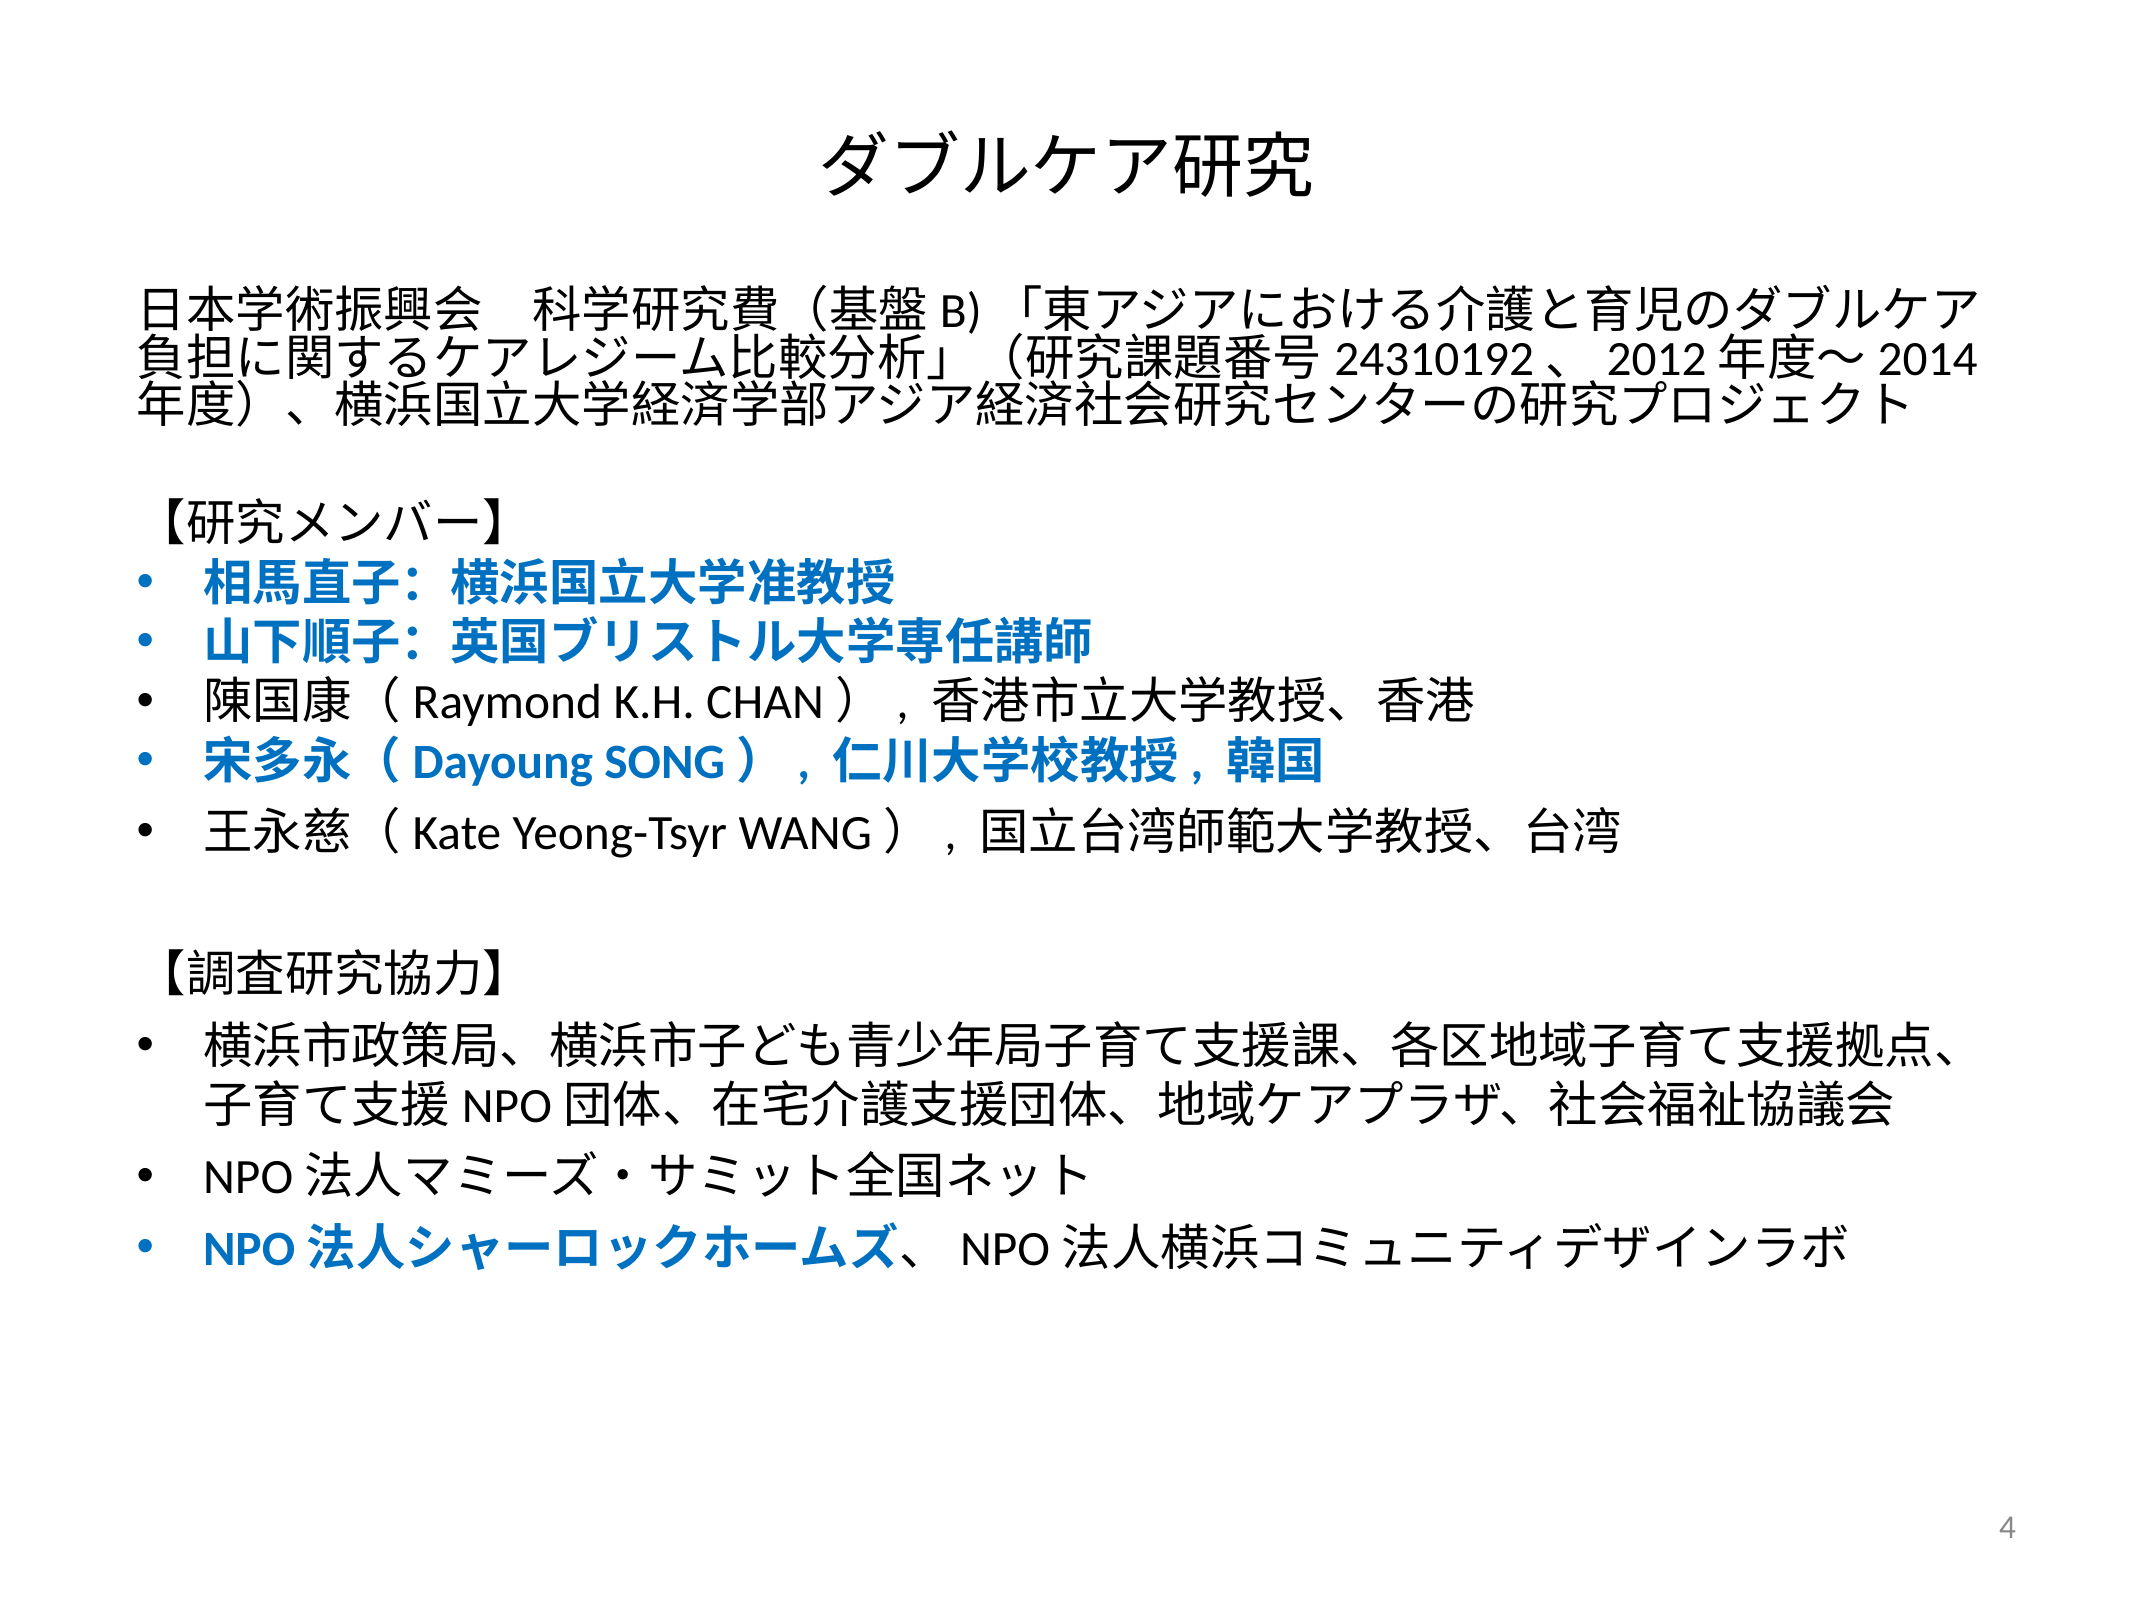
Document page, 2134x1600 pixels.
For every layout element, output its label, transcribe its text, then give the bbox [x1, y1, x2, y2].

title ダブルケア研究 [106, 63, 2028, 263]
list 日本学術振興会 科学研究費（基盤B)「東アジアにおける介護と育児のダブルケア負担に関するケアレジーム比較分析」（研究課題番号24310192、2012年度〜2014年度）、横浜国立大学経済学部アジア経済社会研究センターの研究プロジェクト 【研究メンバー】 相馬直子：横浜国立大学准教授 山下順子：英国ブリストル大学専任講師 陳国康（Raymond K.H. CHAN）, 香港市立大学教授、香港 宋多永（Dayoung SONG）, 仁川大学校教授, 韓国 王永慈（Kate Yeong-Tsyr WANG）, 国立台湾師範大学教授、台湾 【調査研究協力】 横浜市政策局、横浜市子ども青少年局子育て支援課、各区地域子育て支援拠点、子育て支援NPO団体、在宅介護支援団体、地域ケアプラザ、社会福祉協議会 NPO法人マミーズ・サミット全国ネット NPO法人シャーロックホームズ、NPO法人横浜コミュニティデザインラボ [125, 278, 2028, 1357]
slide_number 4 [1985, 1494, 2028, 1557]
